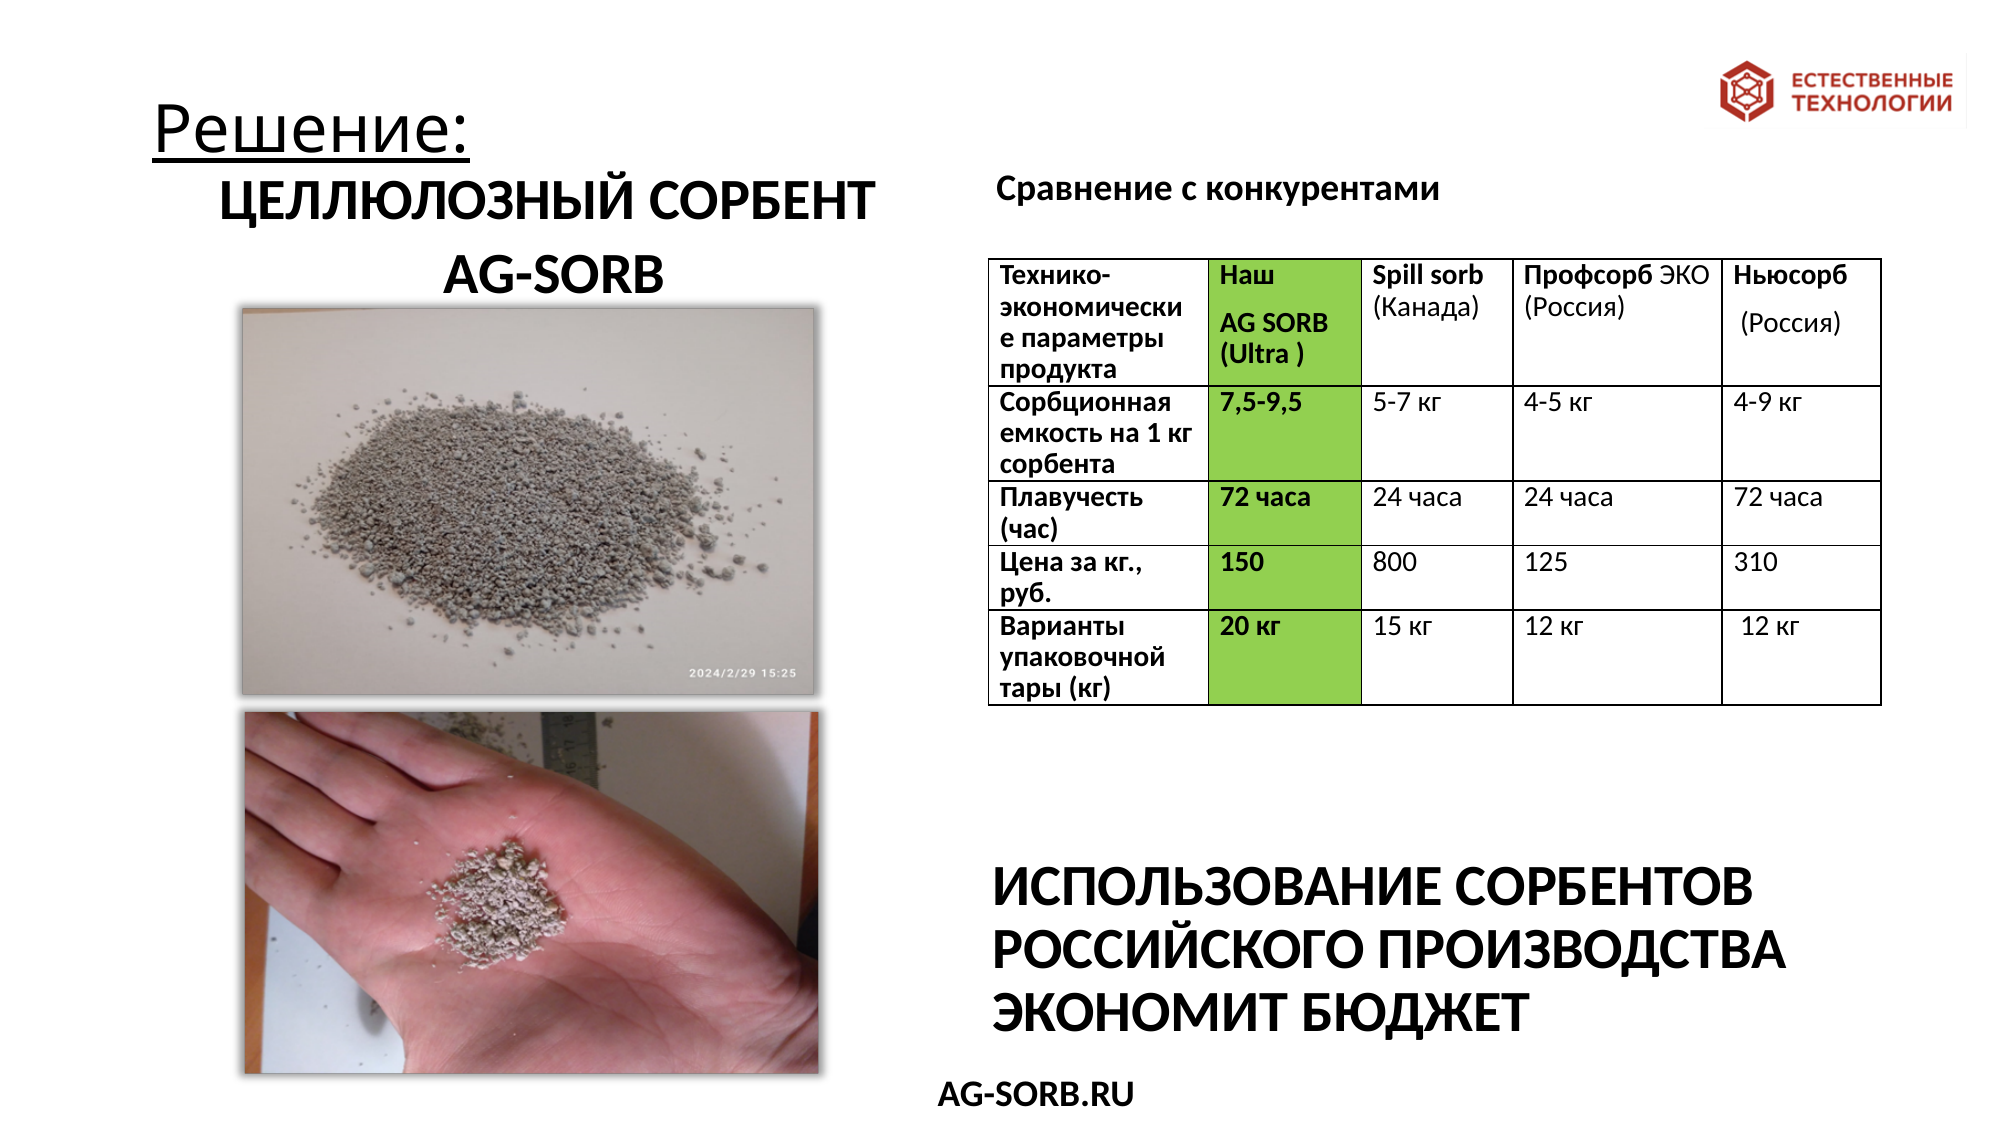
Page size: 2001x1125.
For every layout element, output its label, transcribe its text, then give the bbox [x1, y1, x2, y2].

table_cell 125 [1514, 546, 1721, 609]
table_cell 5-7 кг [1362, 387, 1512, 480]
table_cell 4-5 кг [1514, 387, 1721, 480]
table_cell 4-9 кг [1723, 387, 1880, 480]
table_cell 800 [1362, 546, 1512, 609]
text_box ЦЕЛЛЮЛОЗНЫЙ СОРБЕНТ AG-SORB [142, 170, 968, 318]
table_cell 12 кг [1723, 611, 1880, 704]
text_box AG-SORB.RU [922, 1061, 1150, 1122]
picture [225, 293, 836, 1089]
title Решение: [137, 59, 979, 197]
table_cell 24 часа [1362, 482, 1512, 545]
table_header Spill sorb (Канада) [1362, 260, 1512, 385]
table_cell Цена за кг., руб. [989, 546, 1208, 609]
table_cell Варианты упаковочной тары (кг) [989, 611, 1208, 704]
table_header Профсорб ЭКО (Россия) [1514, 260, 1721, 385]
text_box Сравнение с конкурентами [981, 155, 1579, 215]
table_cell Сорбционная емкость на 1 кг сорбента [989, 387, 1208, 480]
table_cell Плавучесть (час) [989, 482, 1208, 545]
table_header Технико-экономические параметры продукта [989, 260, 1208, 385]
picture [1704, 53, 1967, 129]
table_cell 150 [1209, 546, 1361, 609]
table_cell 15 кг [1362, 611, 1512, 704]
table_cell 72 часа [1209, 482, 1361, 545]
table_cell 20 кг [1209, 611, 1361, 704]
table_header Наш AG SORB (Ultra ) [1209, 260, 1361, 385]
table_cell 72 часа [1723, 482, 1880, 545]
text_box ИСПОЛЬЗОВАНИЕ СОРБЕНТОВ РОССИЙСКОГО ПРОИЗВОДСТВА ЭКОНОМИТ БЮДЖЕТ [977, 847, 1836, 1107]
table_cell 7,5-9,5 [1209, 387, 1361, 480]
table_cell 310 [1723, 546, 1880, 609]
table_cell 12 кг [1514, 611, 1721, 704]
table_header Ньюсорб (Россия) [1723, 260, 1880, 385]
table_cell 24 часа [1514, 482, 1721, 545]
